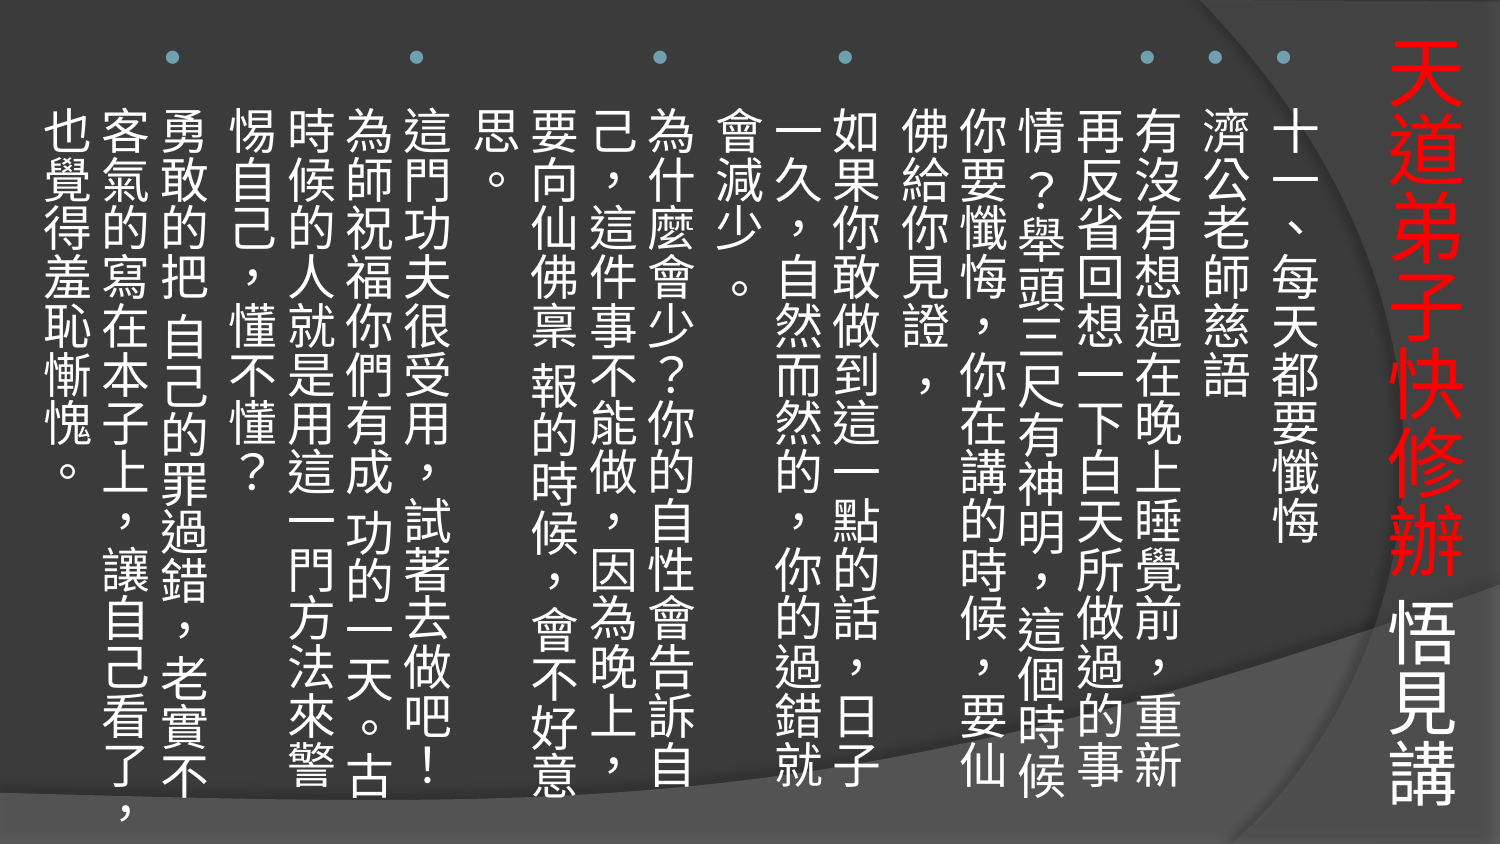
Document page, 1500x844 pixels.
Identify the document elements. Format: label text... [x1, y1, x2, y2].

title 天道弟子快修辦 悟見講 [1364, 21, 1483, 820]
list 十一、每天都要懺悔 濟公老師慈語 有沒有想過在晚上睡覺前，重新再反省回想一下白天所做過的事情 ？舉頭三尺有神明，這個時候你要懺悔，你在講的時候，要仙佛給你見證 ， 如果你敢做到這一點的話，日子一久，自然而然的，你的過錯就會減少 。 為什麼會少？你的自性會告訴自己，這件事不能做，因為晚上，要向仙佛稟 報的時候，會不好意思。 這門功夫很受用，試著去做吧！為師祝福你們有成 功的一天。古時候的人就是用這一門方法來警惕自己，懂不懂？ 勇敢的把 自己的罪過錯，老實不客氣的寫在本子上，讓自己看了，也覺得羞恥慚愧。 [29, 27, 1365, 820]
